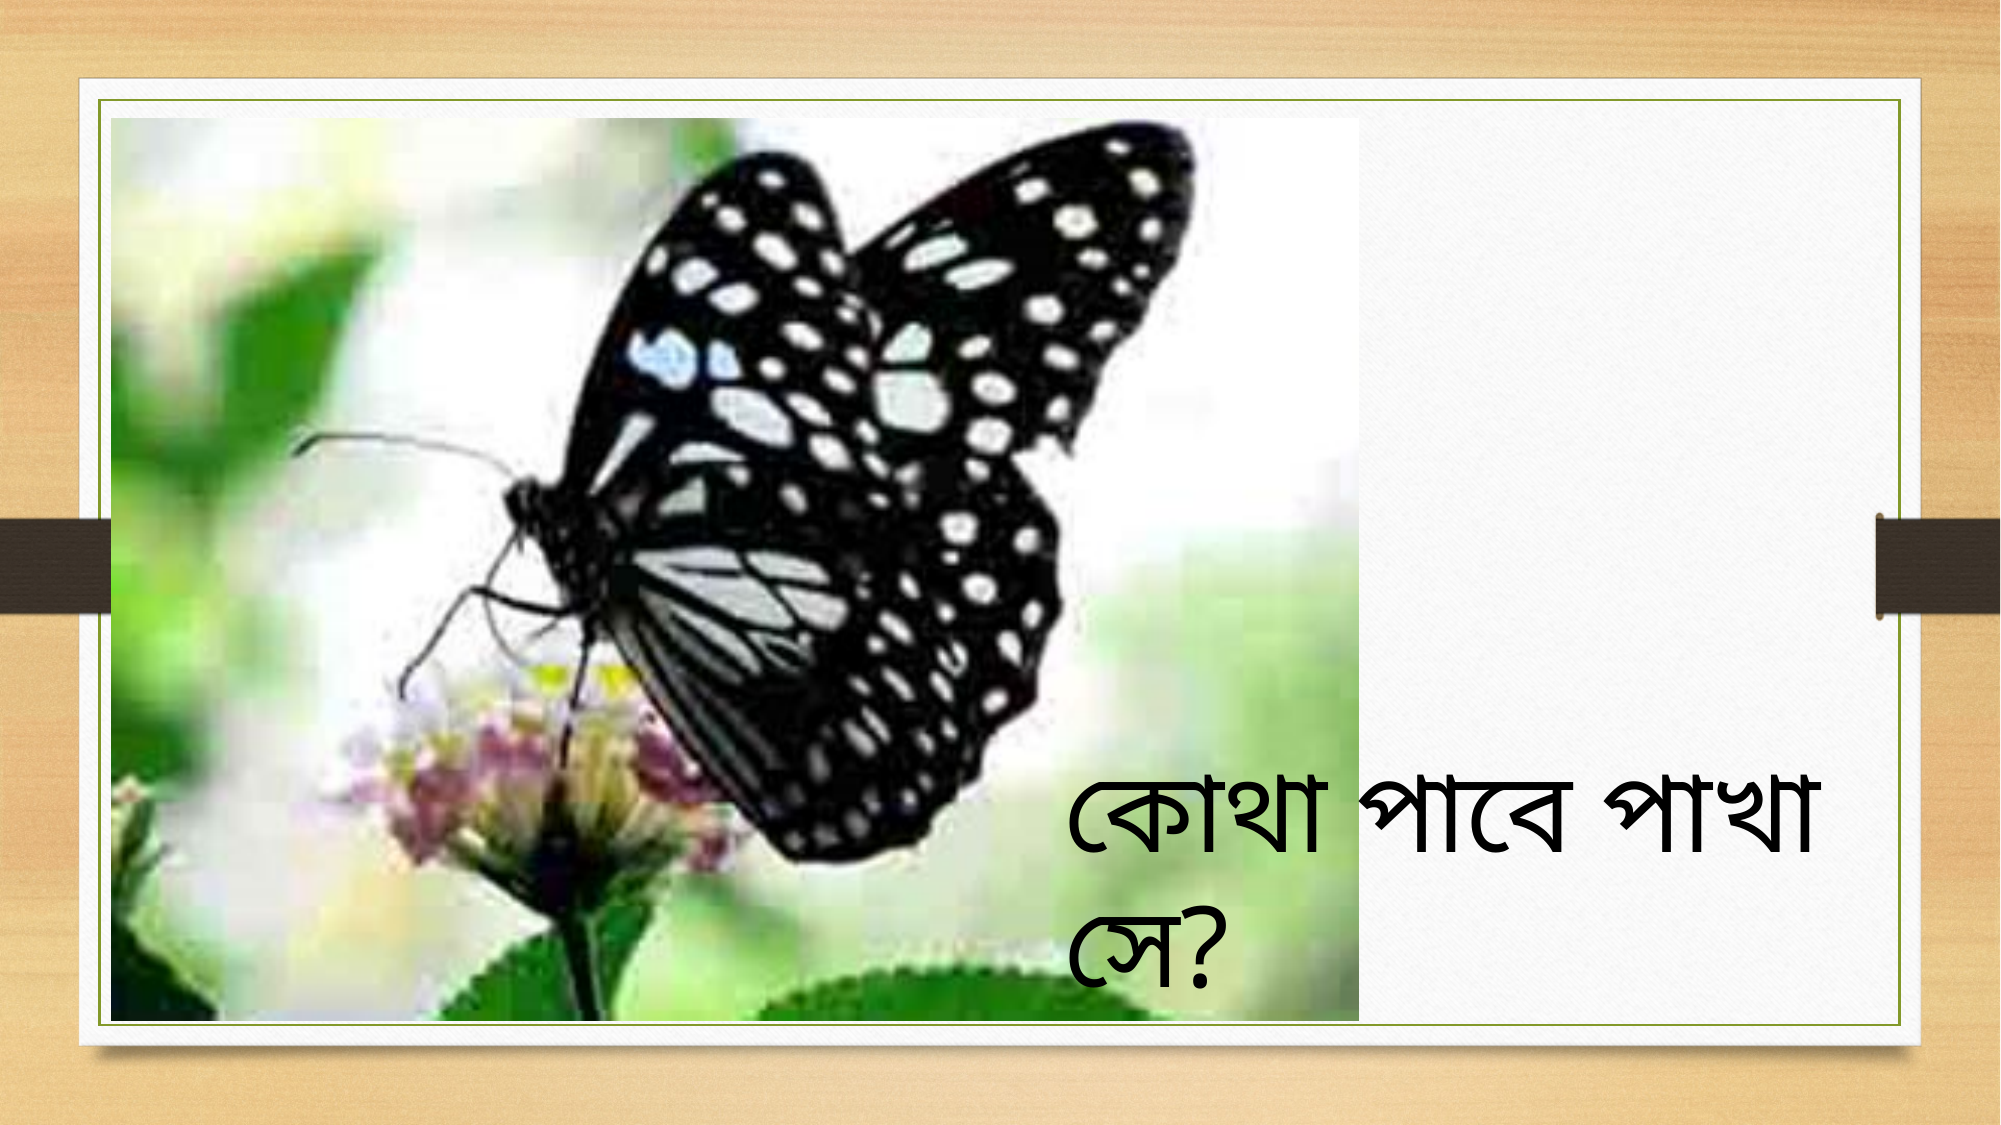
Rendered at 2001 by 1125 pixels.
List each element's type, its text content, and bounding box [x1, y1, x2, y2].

text_box কোথা পাবে পাখা সে? [1359, 732, 1848, 1018]
picture [0, 0, 2001, 1125]
